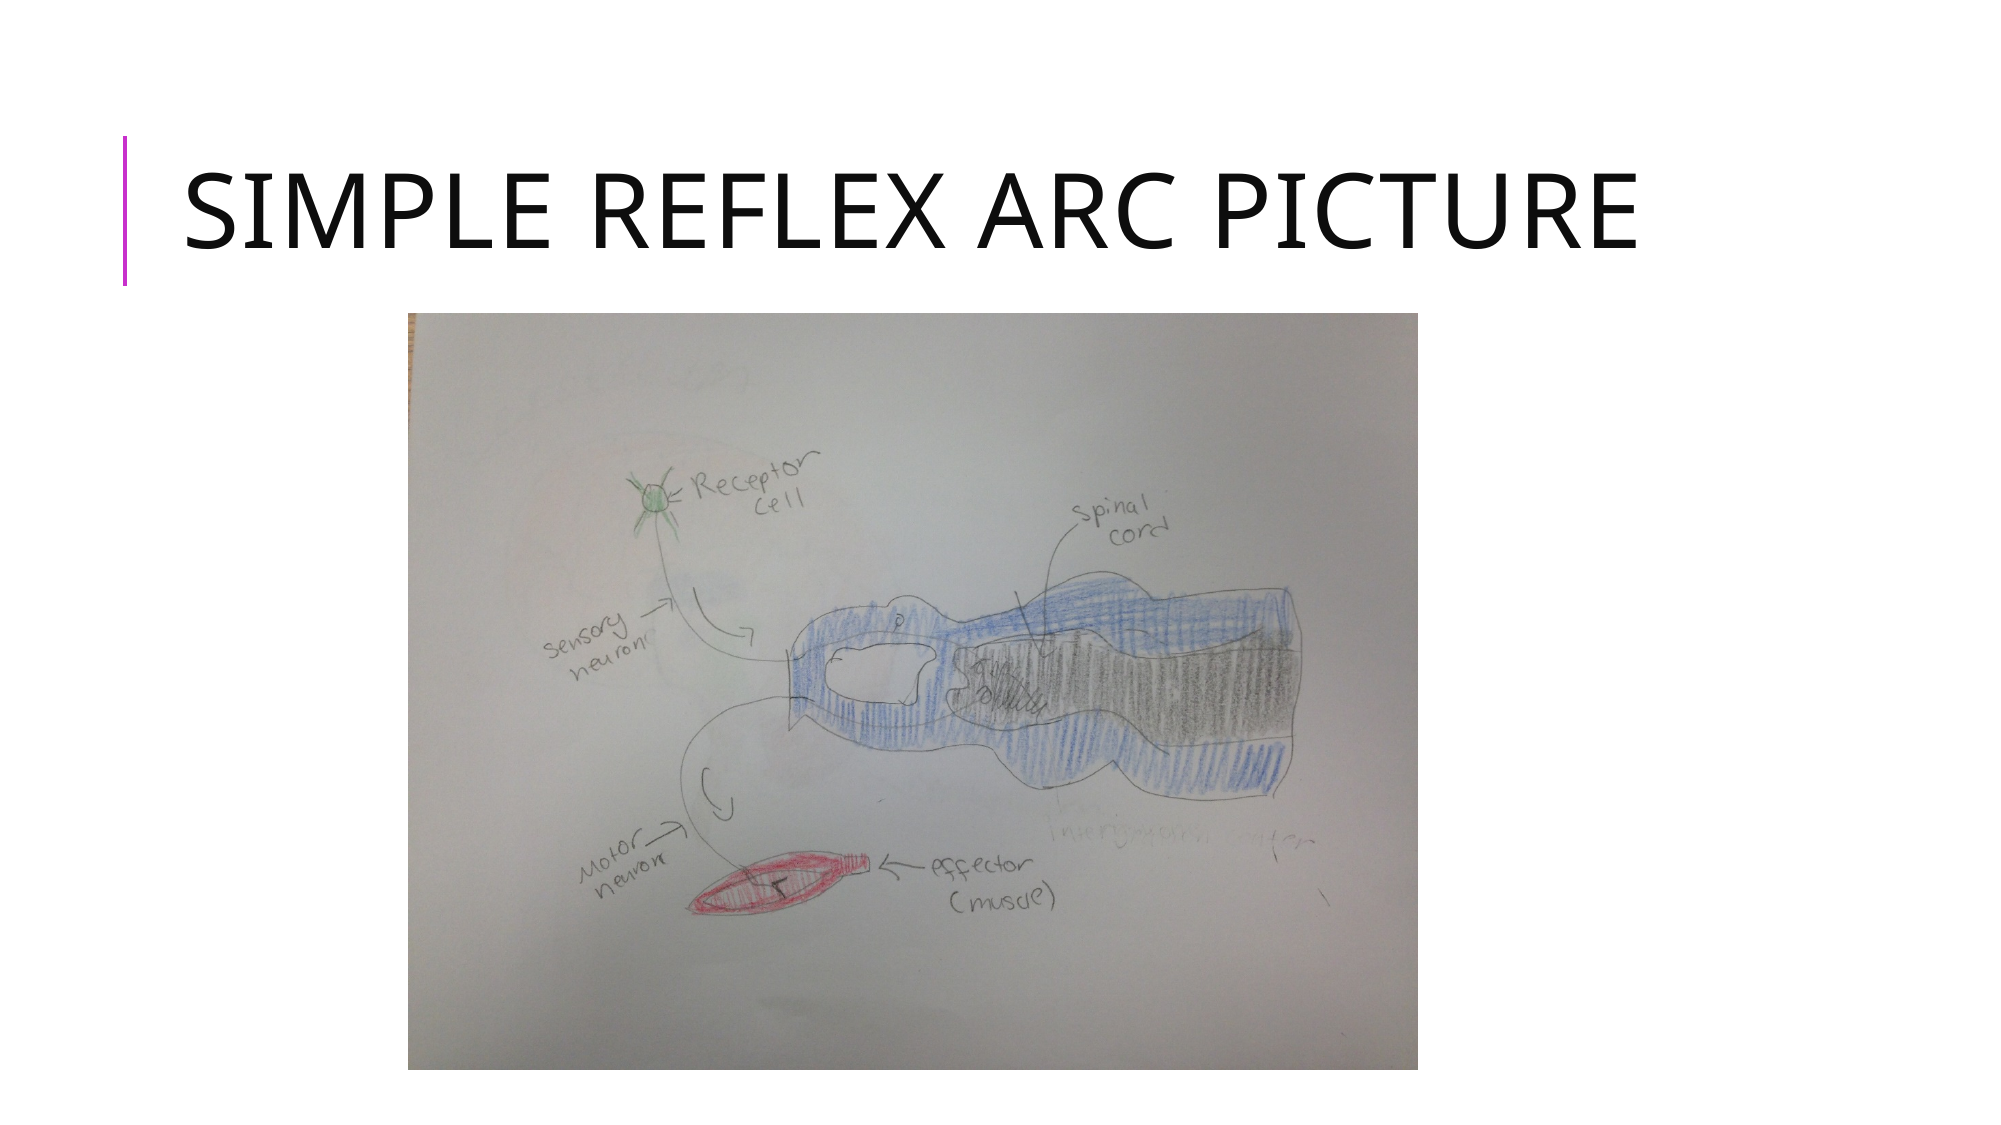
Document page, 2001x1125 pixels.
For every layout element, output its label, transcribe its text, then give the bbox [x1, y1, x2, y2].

title Simple reflex arc Picture [168, 96, 1763, 342]
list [408, 313, 1418, 1070]
